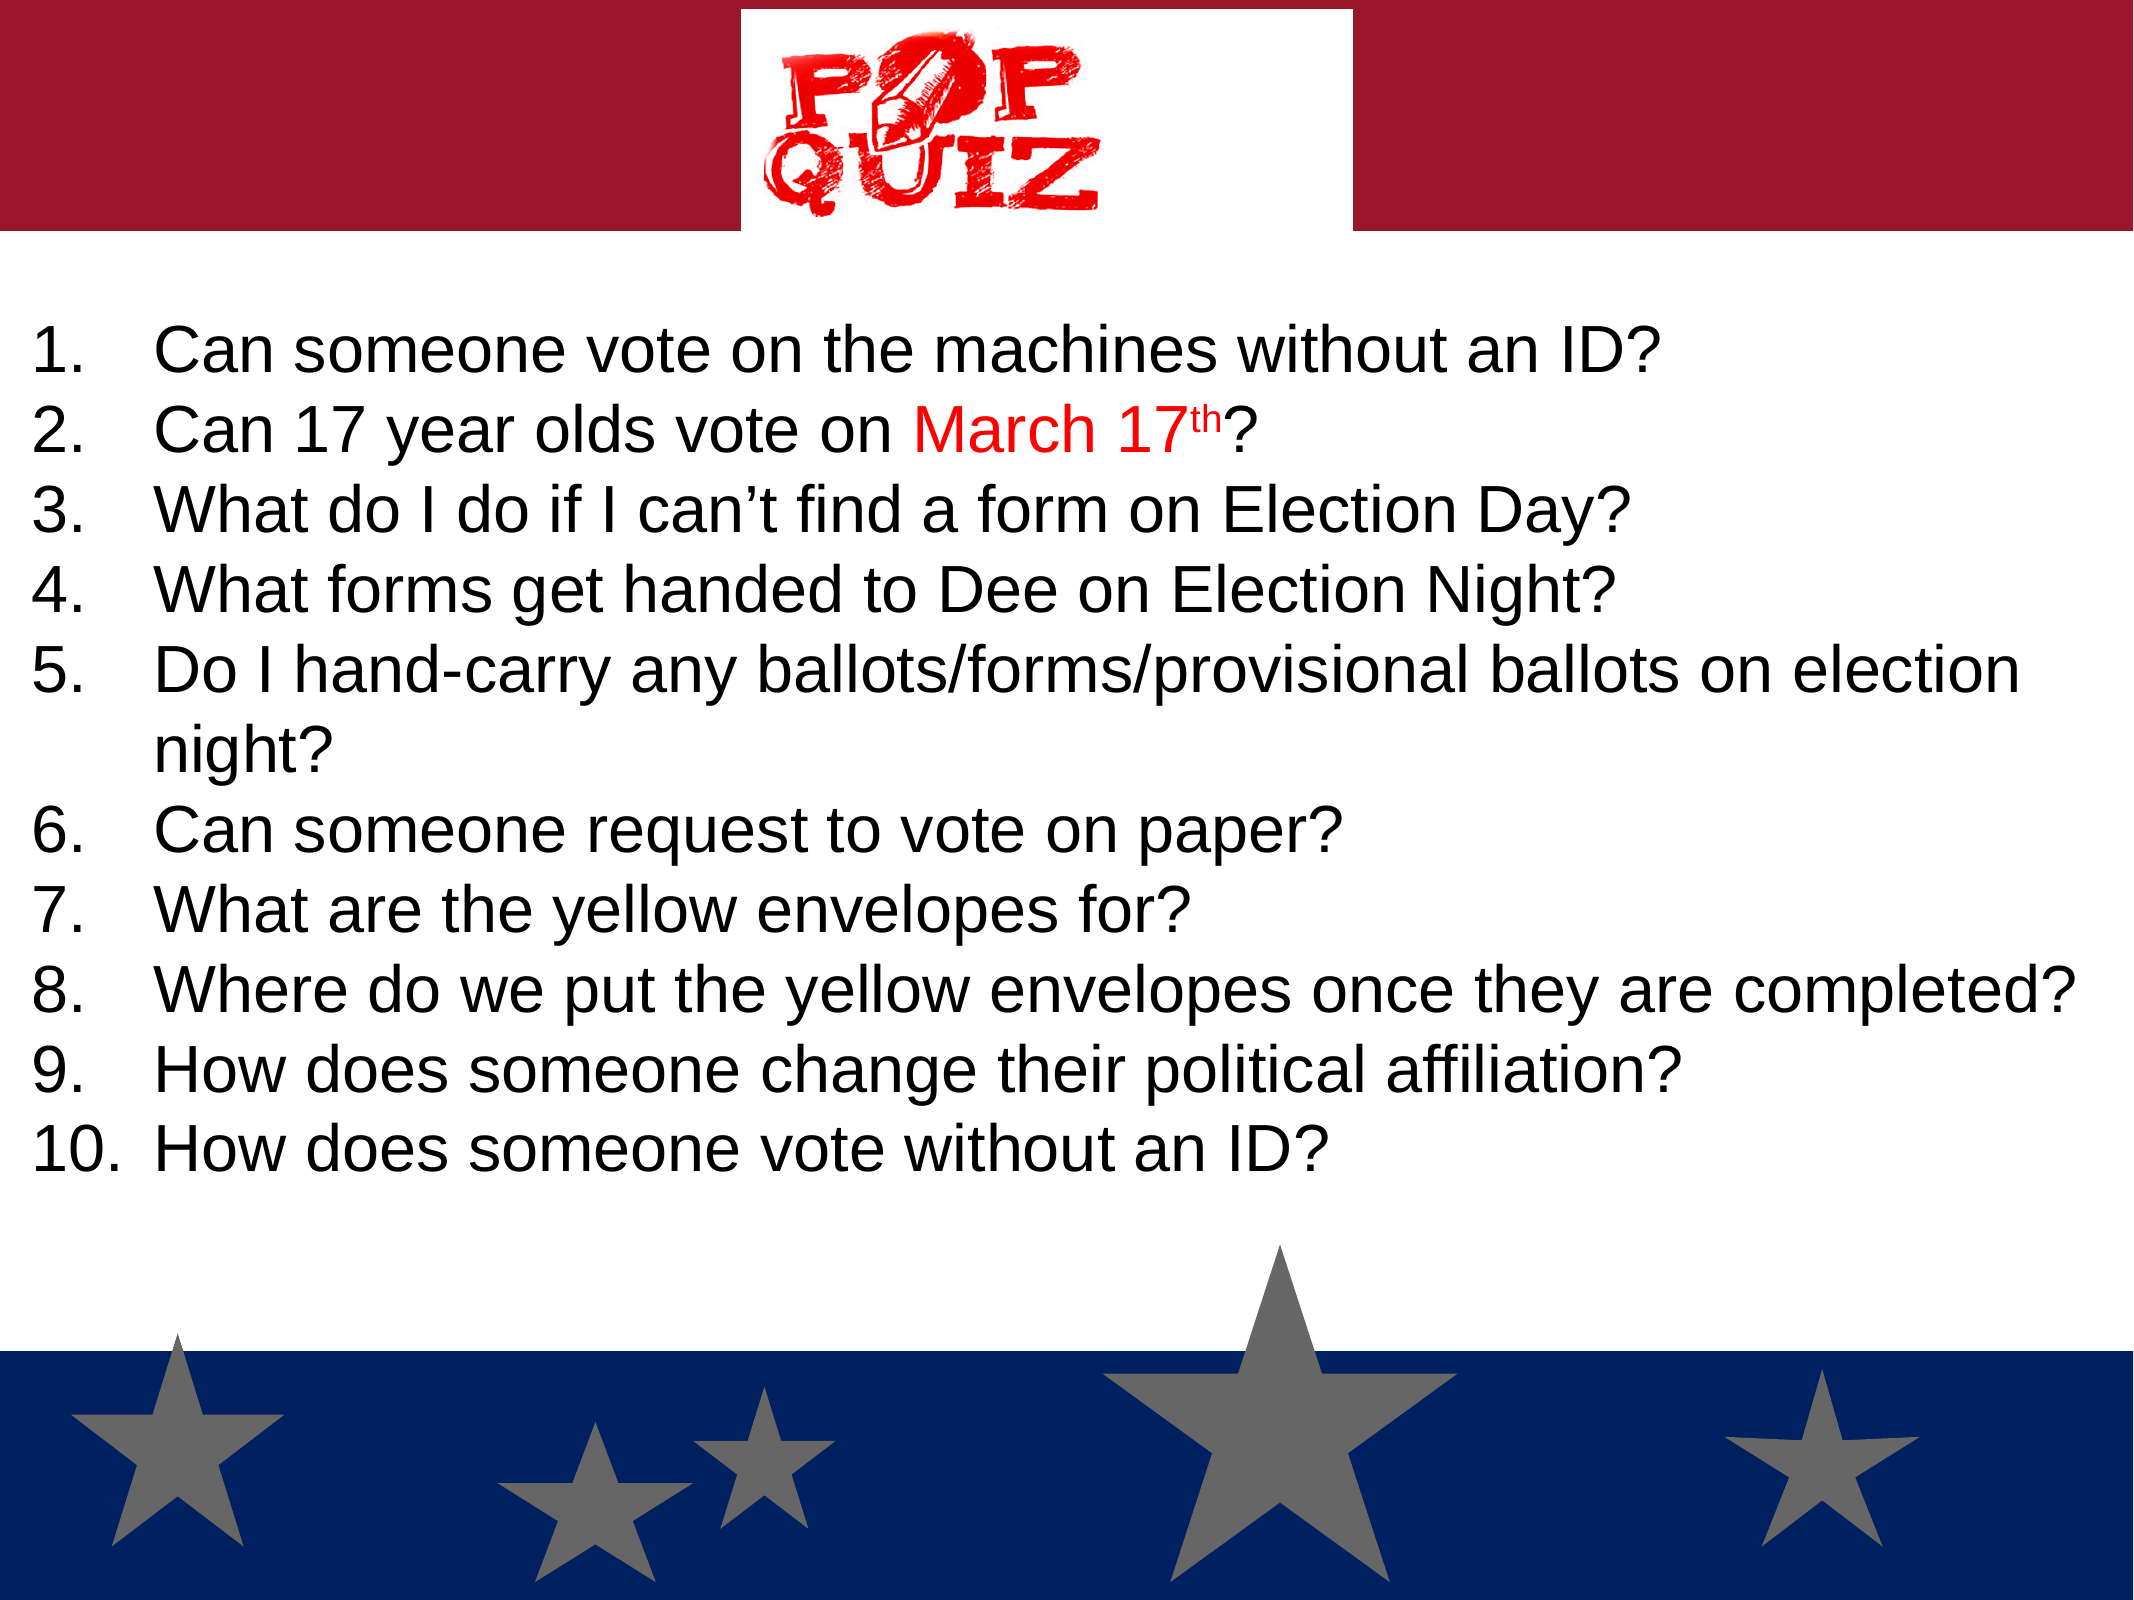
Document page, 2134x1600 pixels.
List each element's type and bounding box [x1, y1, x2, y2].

text_box [0, 0, 2134, 1600]
picture [741, 8, 1353, 243]
